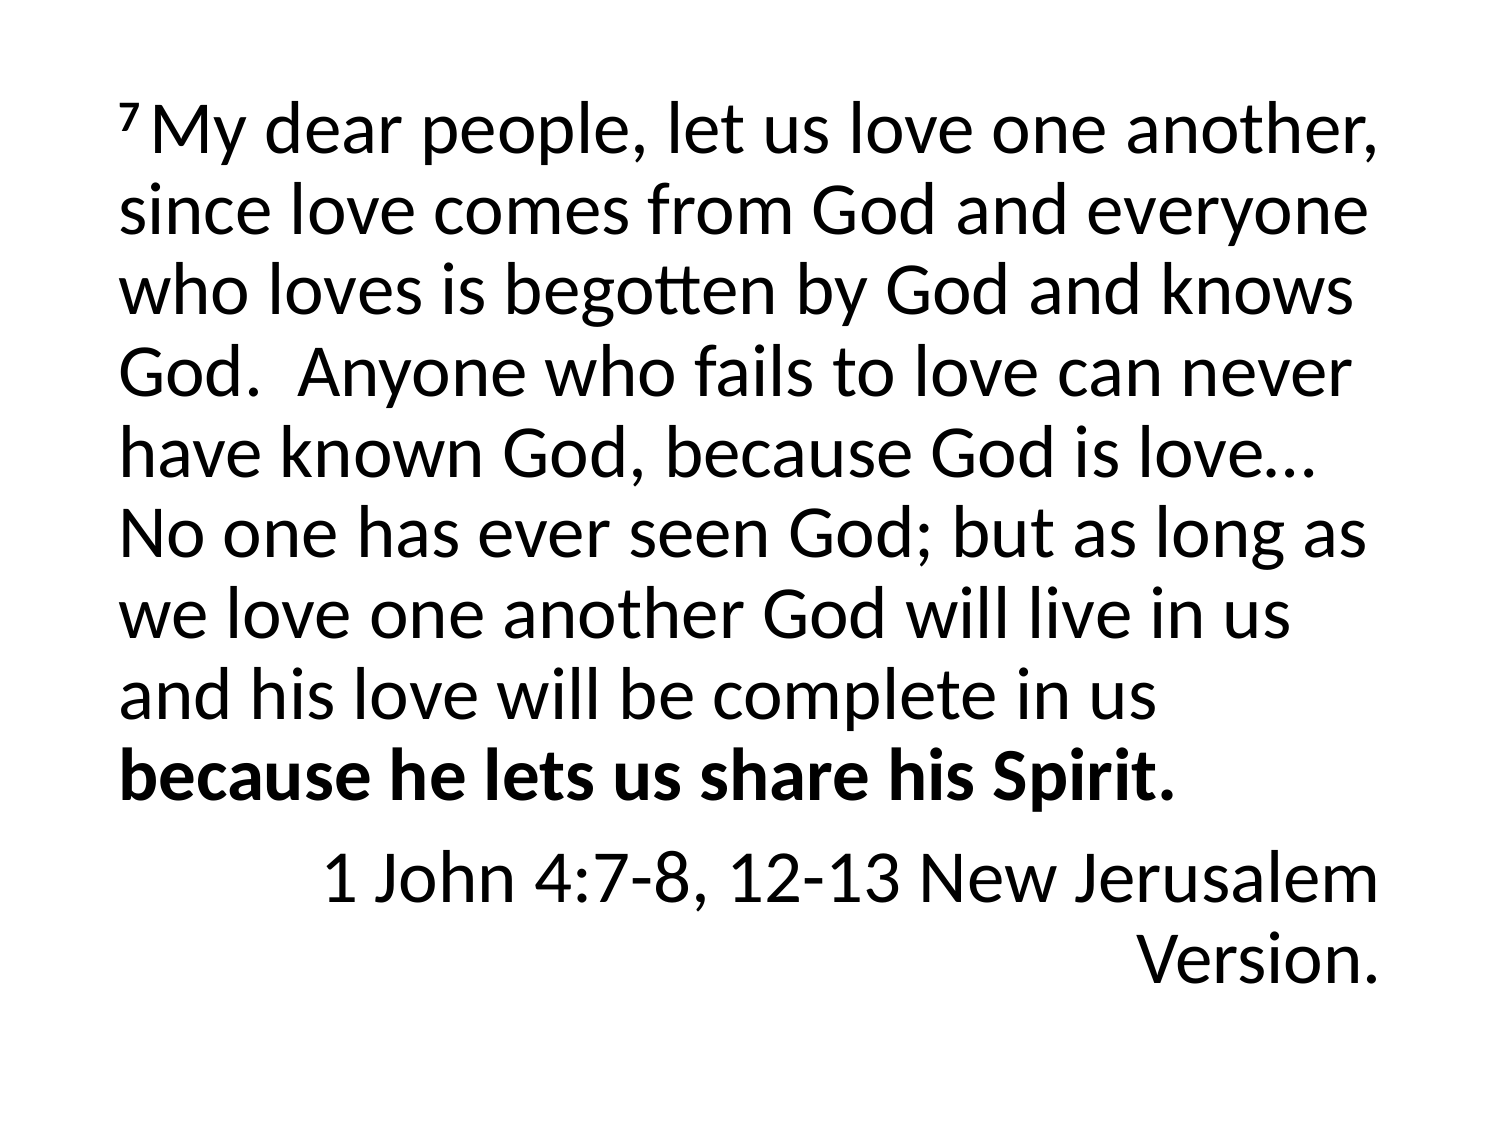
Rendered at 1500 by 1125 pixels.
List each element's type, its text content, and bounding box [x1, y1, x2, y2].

list 7 My dear people, let us love one another, since love comes from God and everyone who loves is begotten by God and knows God. Anyone who fails to love can never have known God, because God is love…No one has ever seen God; but as long as we love one another God will live in us and his love will be complete in us because he lets us share his Spirit. 1 John 4:7-8, 12-13 New Jerusalem Version. [103, 80, 1397, 1102]
